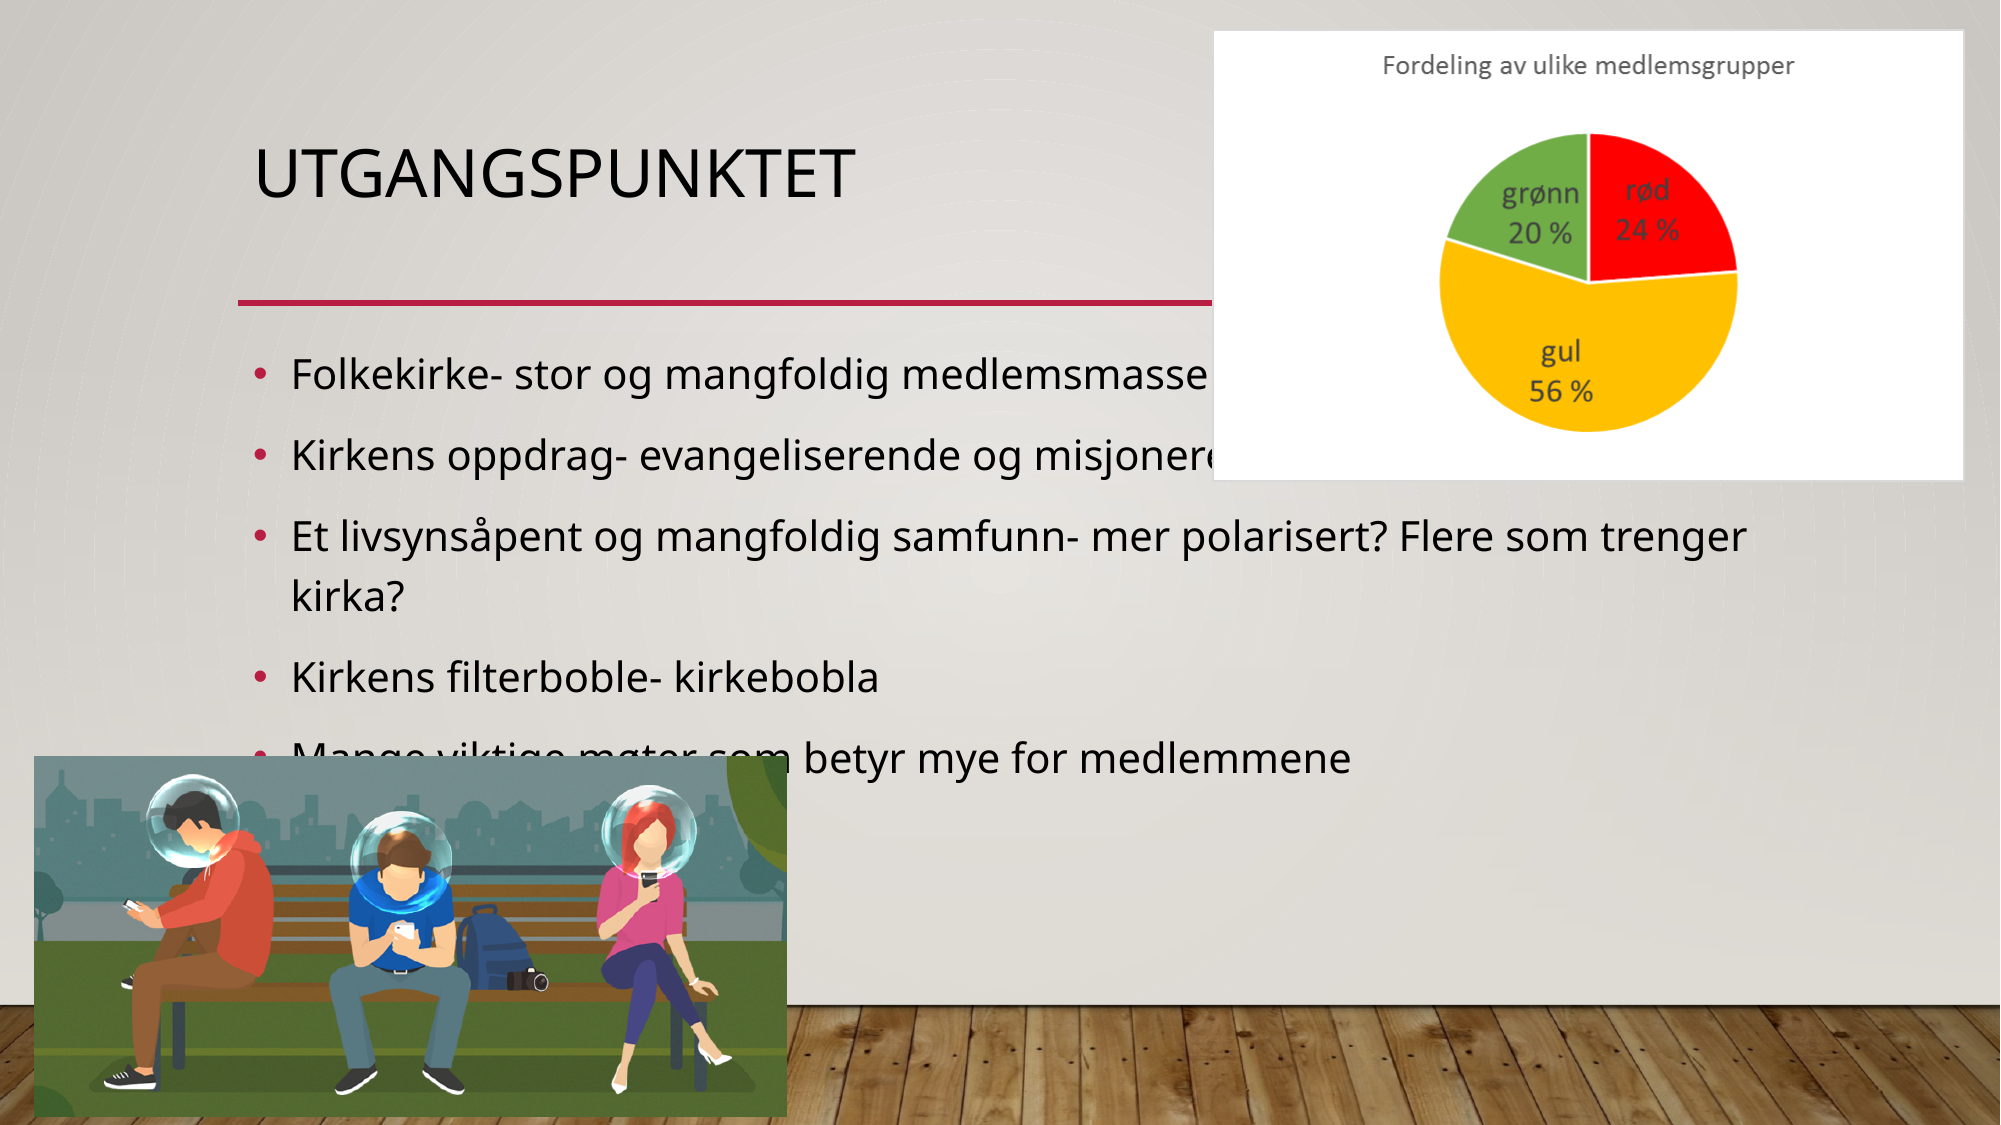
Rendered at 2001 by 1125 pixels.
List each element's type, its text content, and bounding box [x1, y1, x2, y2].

picture [1211, 29, 1965, 482]
list Folkekirke- stor og mangfoldig medlemsmasse Kirkens oppdrag- evangeliserende og misjonerende Et livsynsåpent og mangfoldig samfunn- mer polarisert? Flere som trenger kirka? Kirkens filterboble- kirkebobla Mange viktige møter som betyr mye for medlemmene [238, 330, 1814, 897]
picture [0, 756, 2000, 1125]
title Utgangspunktet [238, 131, 1211, 305]
